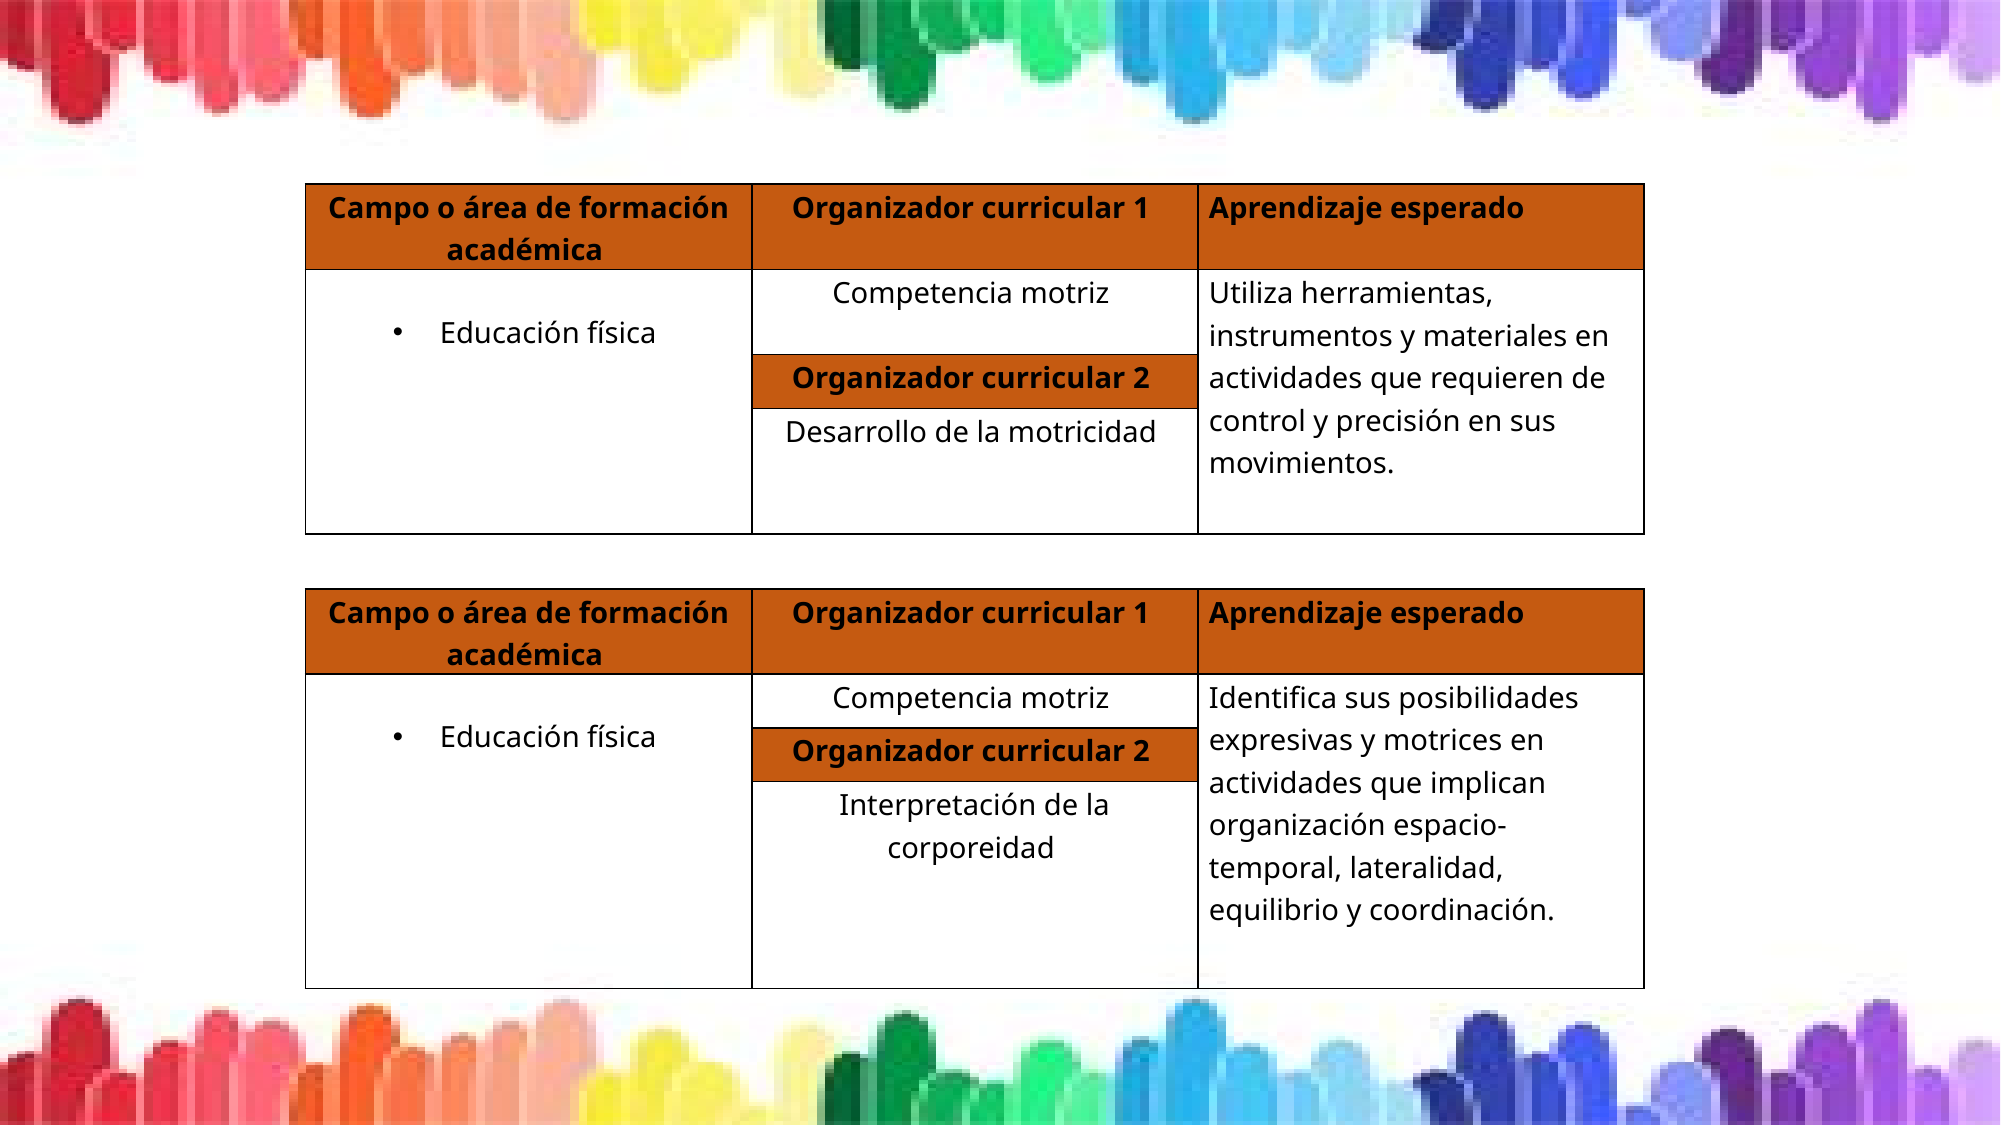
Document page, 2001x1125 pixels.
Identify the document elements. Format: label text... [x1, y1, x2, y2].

table_cell Identifica sus posibilidades expresivas y motrices en actividades que implican organización espacio-temporal, lateralidad, equilibrio y coordinación. [1199, 675, 1643, 988]
table_header Aprendizaje esperado [1199, 590, 1643, 673]
table_cell Utiliza herramientas, instrumentos y materiales en actividades que requieren de control y precisión en sus movimientos. [1199, 270, 1643, 533]
table_cell Educación física [306, 270, 751, 533]
table_header Organizador curricular 1 [753, 590, 1197, 673]
table_header Campo o área de formación académica [306, 590, 751, 673]
table_header Organizador curricular 1 [753, 185, 1197, 269]
table_cell Organizador curricular 2 [753, 729, 1197, 781]
table_cell Interpretación de la corporeidad [753, 782, 1197, 988]
table_header Aprendizaje esperado [1199, 185, 1643, 269]
table_header Campo o área de formación académica [306, 185, 751, 269]
table_cell Competencia motriz [753, 675, 1197, 727]
table_cell Educación física [306, 675, 751, 988]
picture [0, 0, 2001, 1125]
table_cell Desarrollo de la motricidad [753, 409, 1197, 533]
table_cell Organizador curricular 2 [753, 355, 1197, 408]
table_cell Competencia motriz [753, 270, 1197, 354]
